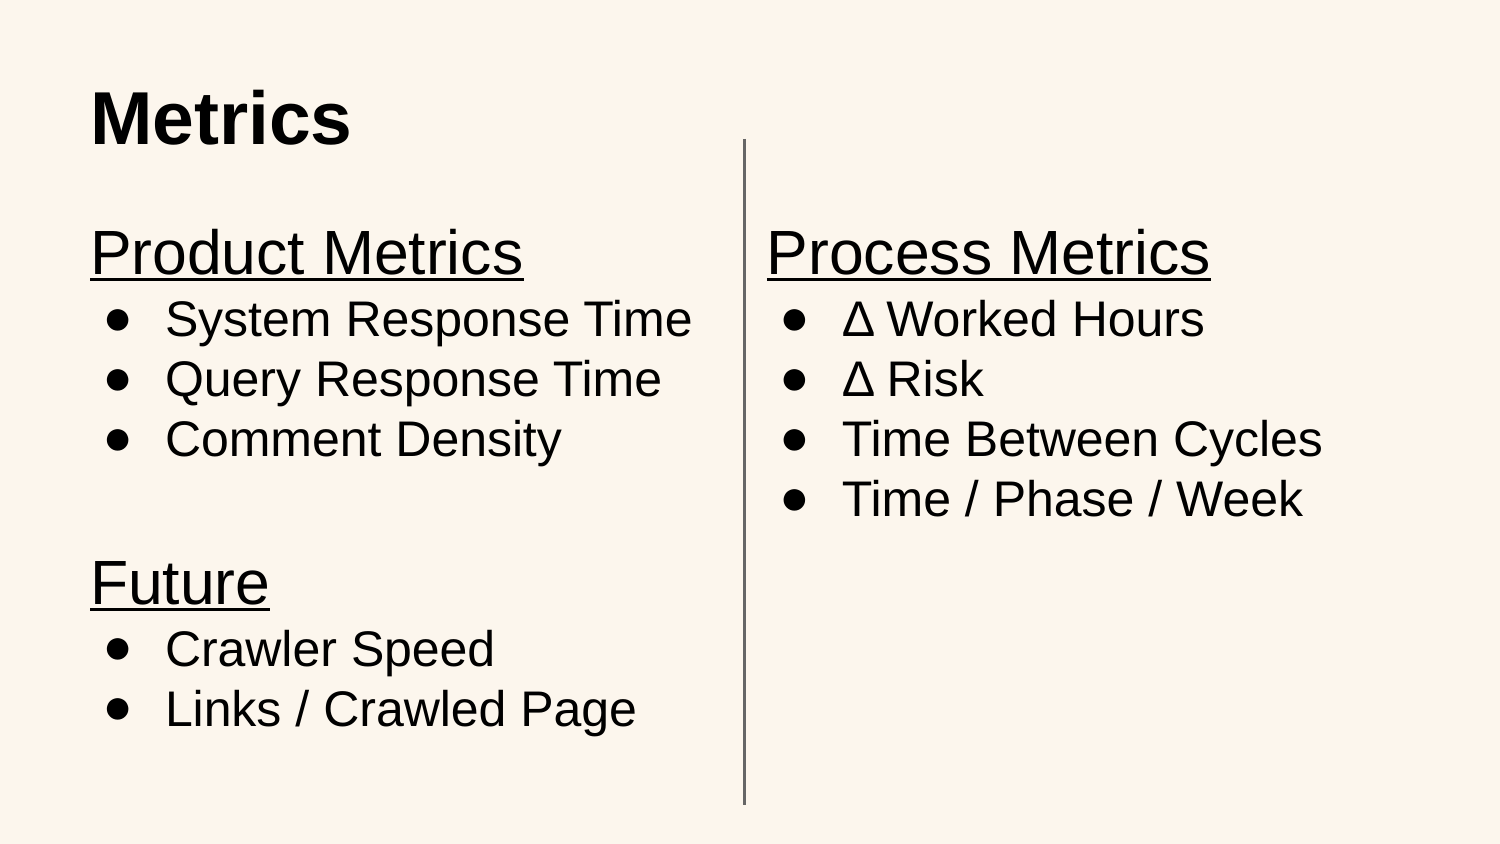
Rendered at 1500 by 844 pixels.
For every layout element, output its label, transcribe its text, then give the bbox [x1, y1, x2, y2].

list Product Metrics System Response Time Query Response Time Comment Density Future Crawler Speed Links / Crawled Page [75, 196, 741, 808]
title Metrics [75, 33, 1425, 175]
text_box Process Metrics Δ Worked Hours Δ Risk Time Between Cycles Time / Phase / Week [751, 196, 1425, 808]
